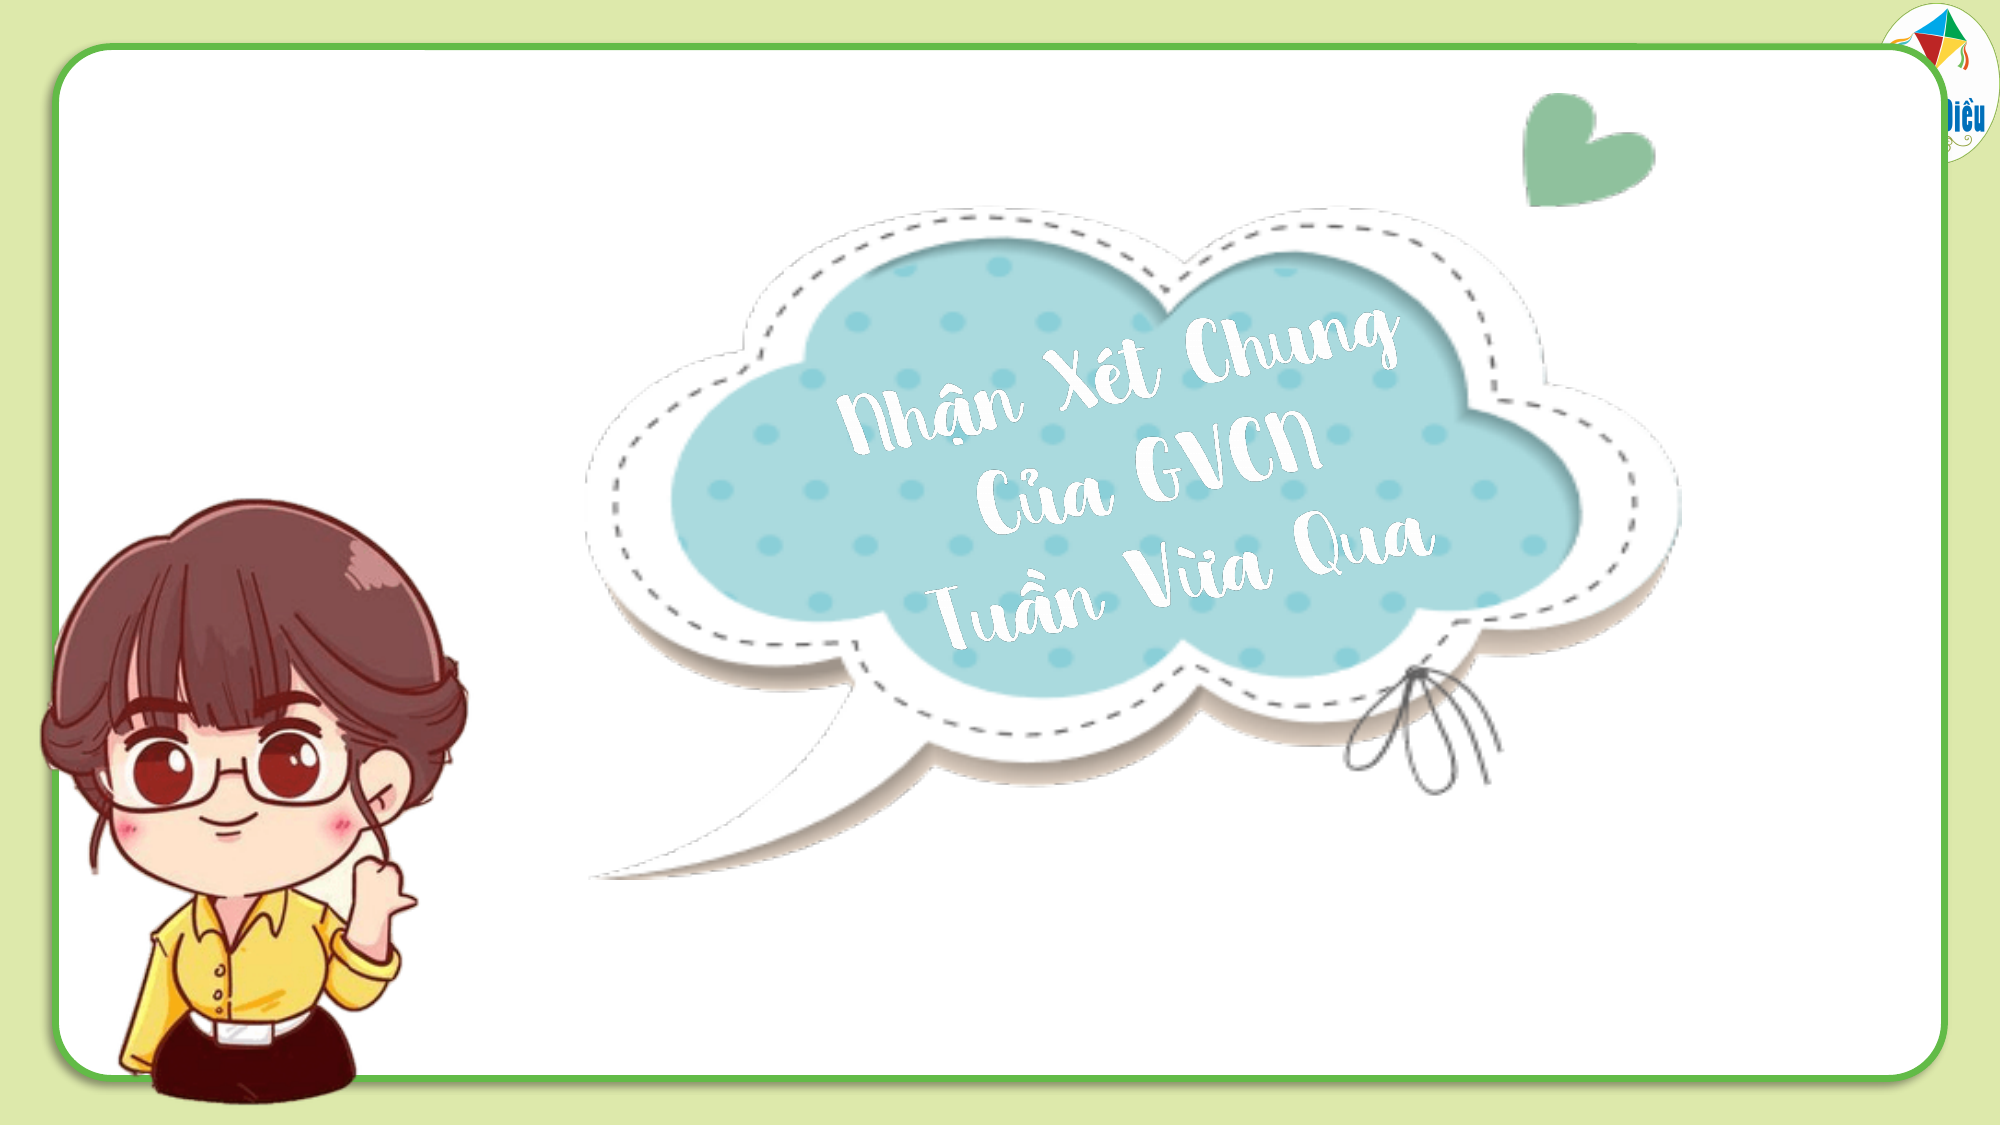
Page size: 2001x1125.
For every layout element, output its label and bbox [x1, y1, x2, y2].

text_box [584, 93, 1683, 880]
picture [0, 471, 674, 1125]
picture [1873, 3, 2000, 164]
